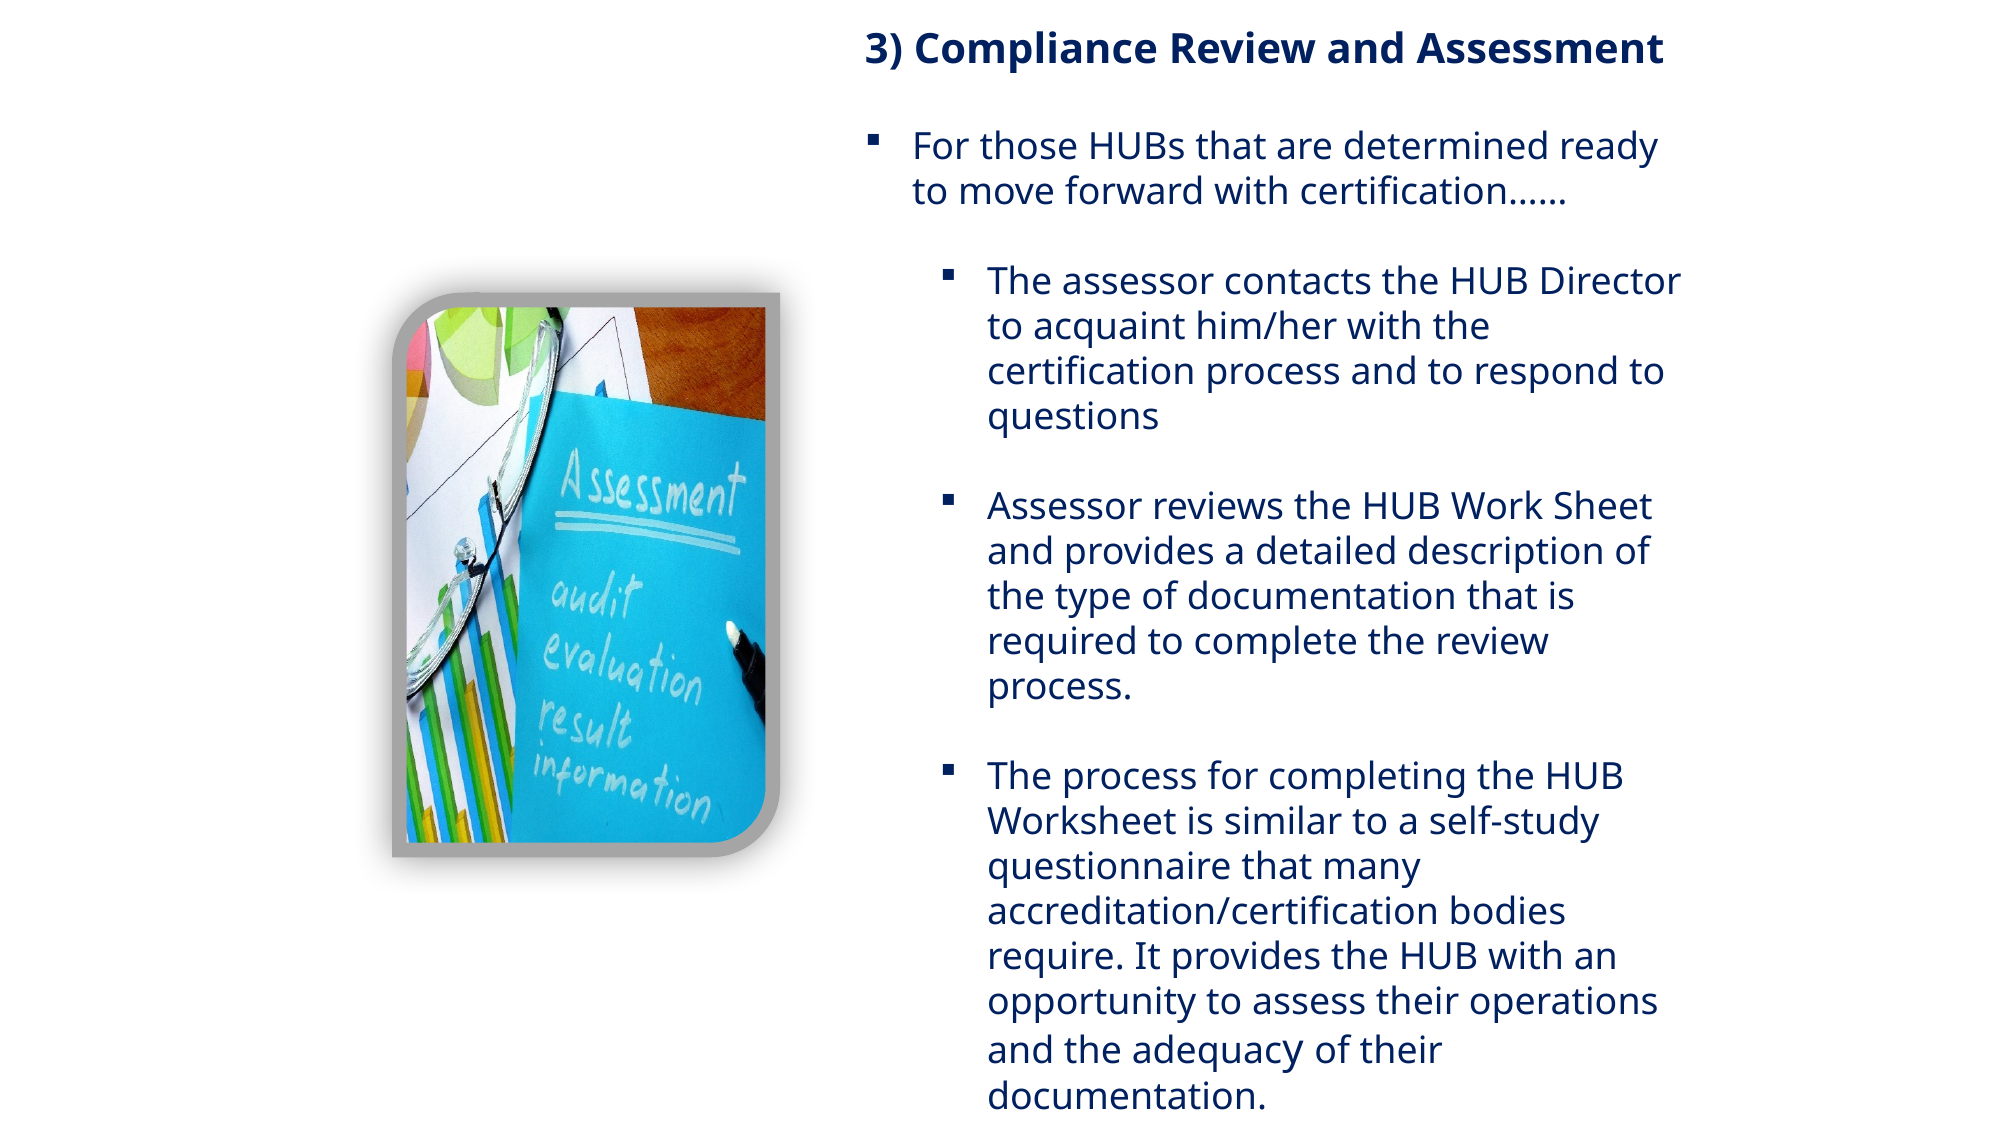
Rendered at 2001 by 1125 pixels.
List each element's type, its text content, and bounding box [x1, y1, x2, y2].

text_box 3) Compliance Review and Assessment For those HUBs that are determined ready to move forward with certification…… The assessor contacts the HUB Director to acquaint him/her with the certification process and to respond to questions Assessor reviews the HUB Work Sheet and provides a detailed description of the type of documentation that is required to complete the review process. The process for completing the HUB Worksheet is similar to a self-study questionnaire that many accreditation/certification bodies require. It provides the HUB with an opportunity to assess their operations and the adequacy of their documentation. [849, 85, 1699, 1038]
picture [399, 299, 773, 850]
